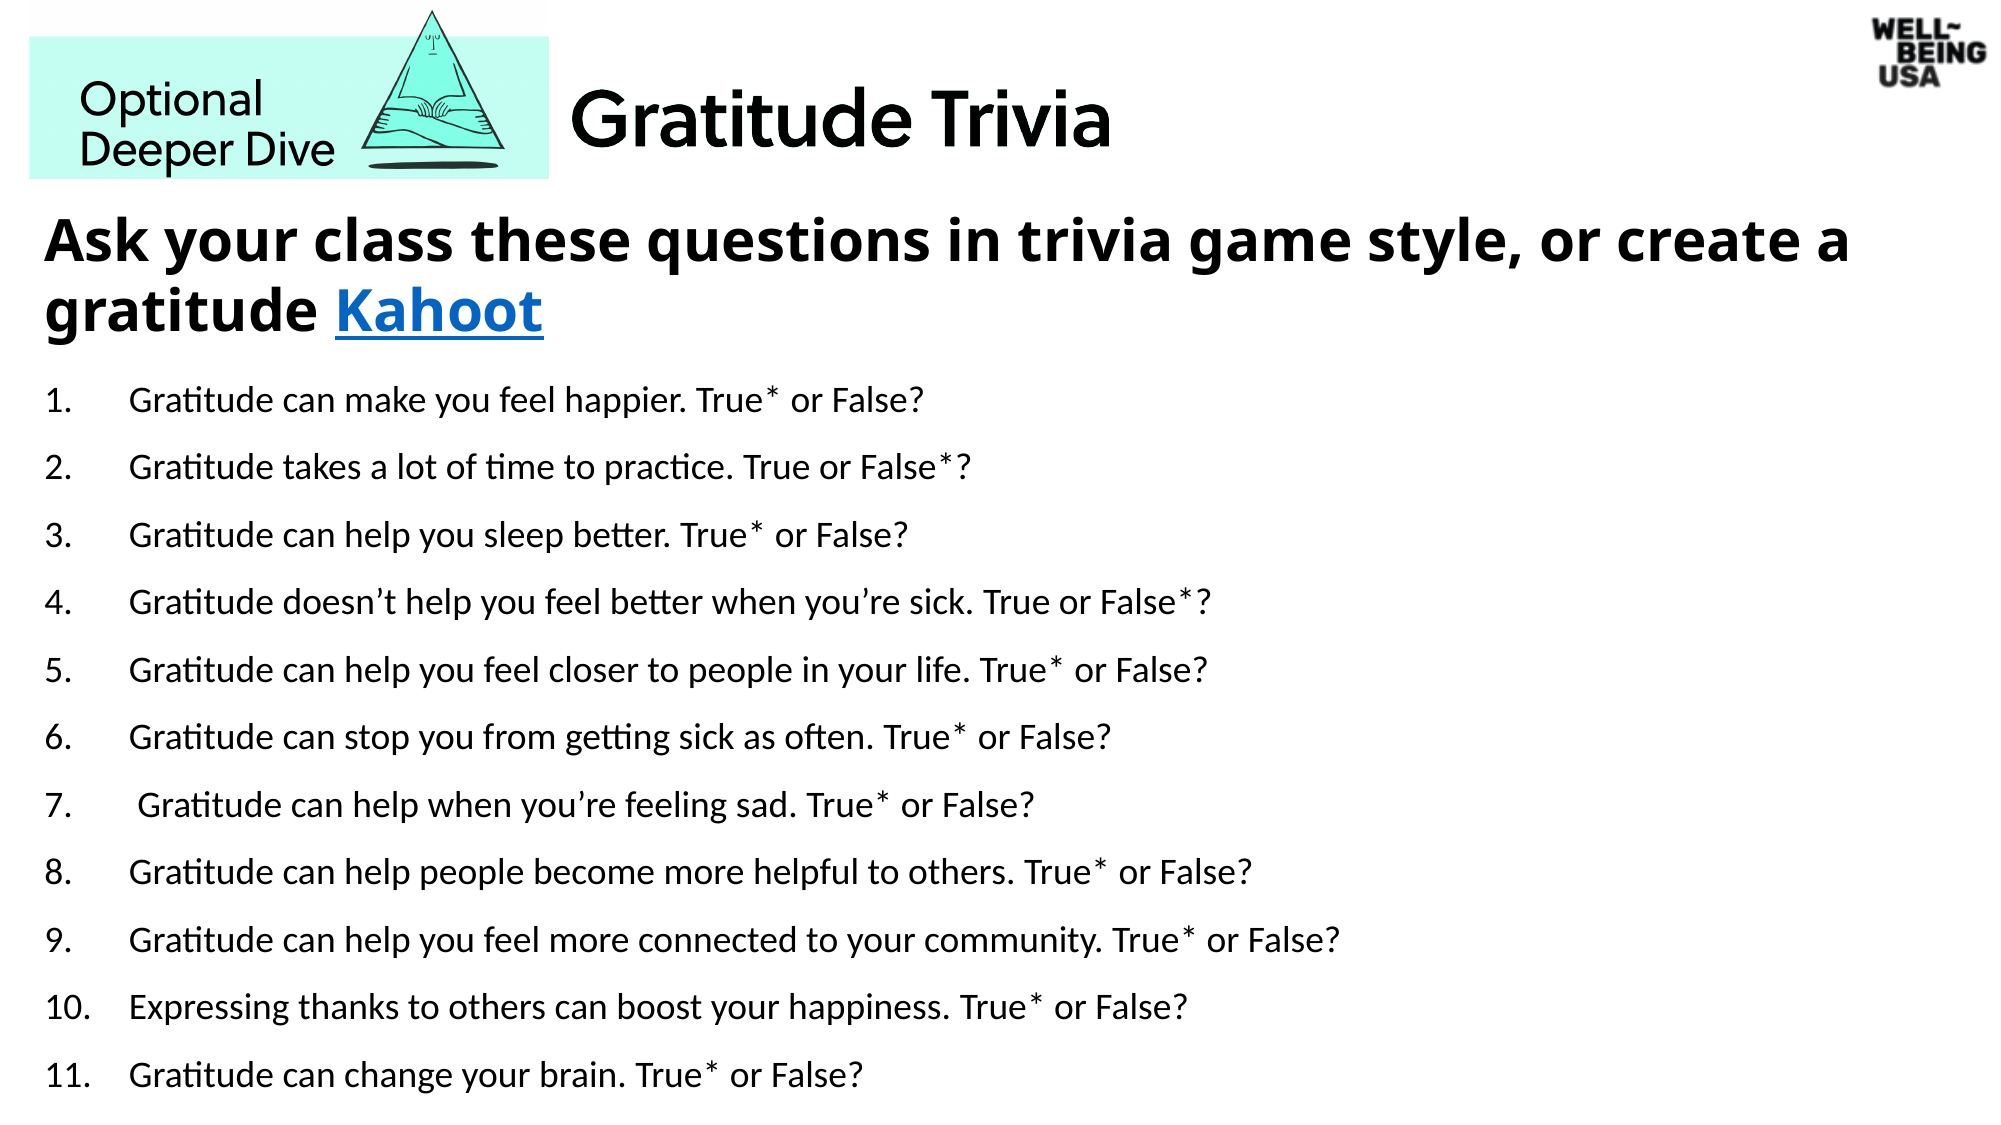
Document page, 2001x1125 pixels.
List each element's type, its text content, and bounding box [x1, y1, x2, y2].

picture [569, 84, 1113, 150]
picture [29, 0, 549, 179]
picture [1863, 6, 1998, 100]
text_box Ask your class these questions in trivia game style, or create a gratitude Kahoot Gratitude can make you feel happier. True* or False? Gratitude takes a lot of time to practice. True or False*? Gratitude can help you sleep better. True* or False? Gratitude doesn’t help you feel better when you’re sick. True or False*? Gratitude can help you feel closer to people in your life. True* or False? Gratitude can stop you from getting sick as often. True* or False? Gratitude can help when you’re feeling sad. True* or False? Gratitude can help people become more helpful to others. True* or False? Gratitude can help you feel more connected to your community. True* or False? Expressing thanks to others can boost your happiness. True* or False? Gratitude can change your brain. True* or False? [29, 195, 1960, 1103]
